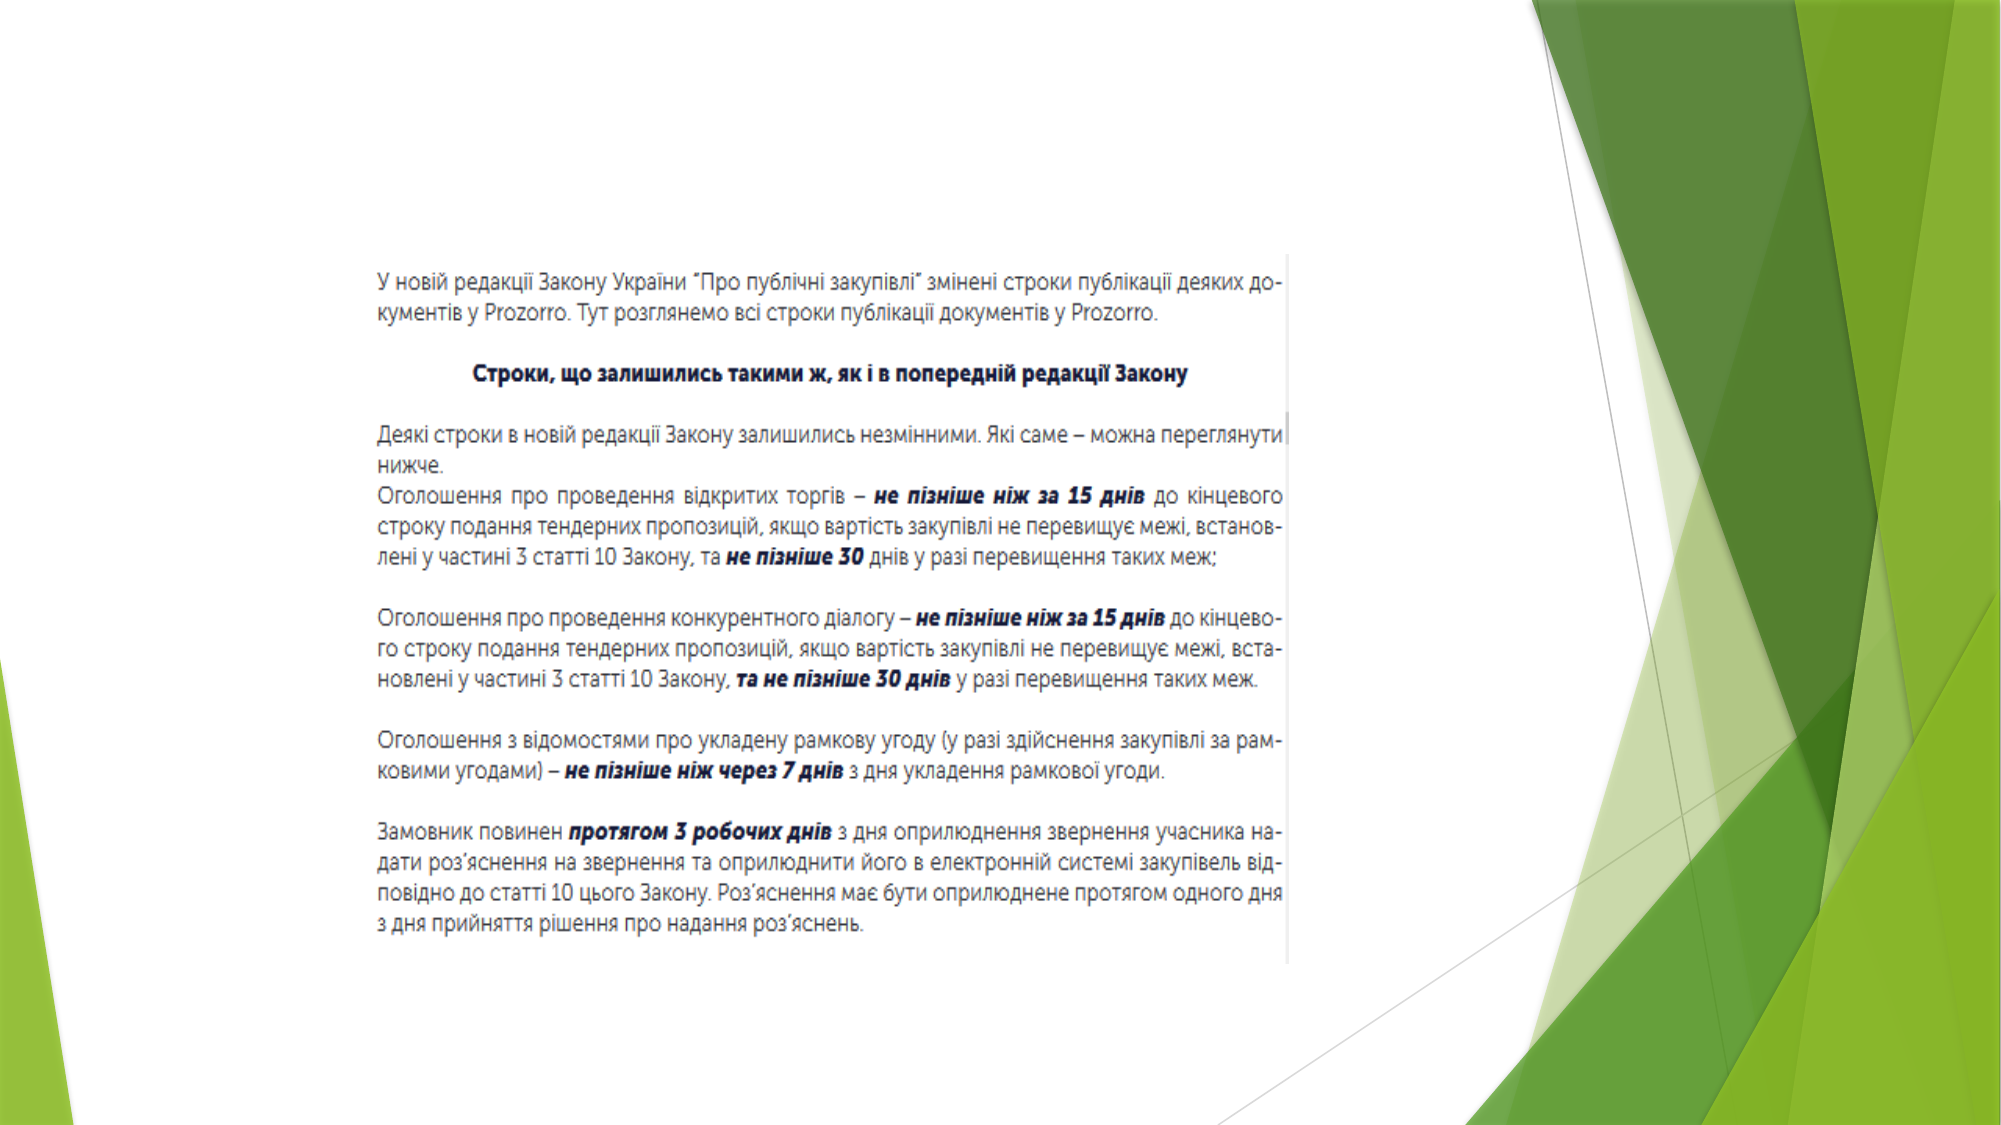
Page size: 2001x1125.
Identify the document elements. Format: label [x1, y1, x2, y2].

list [343, 254, 1290, 964]
